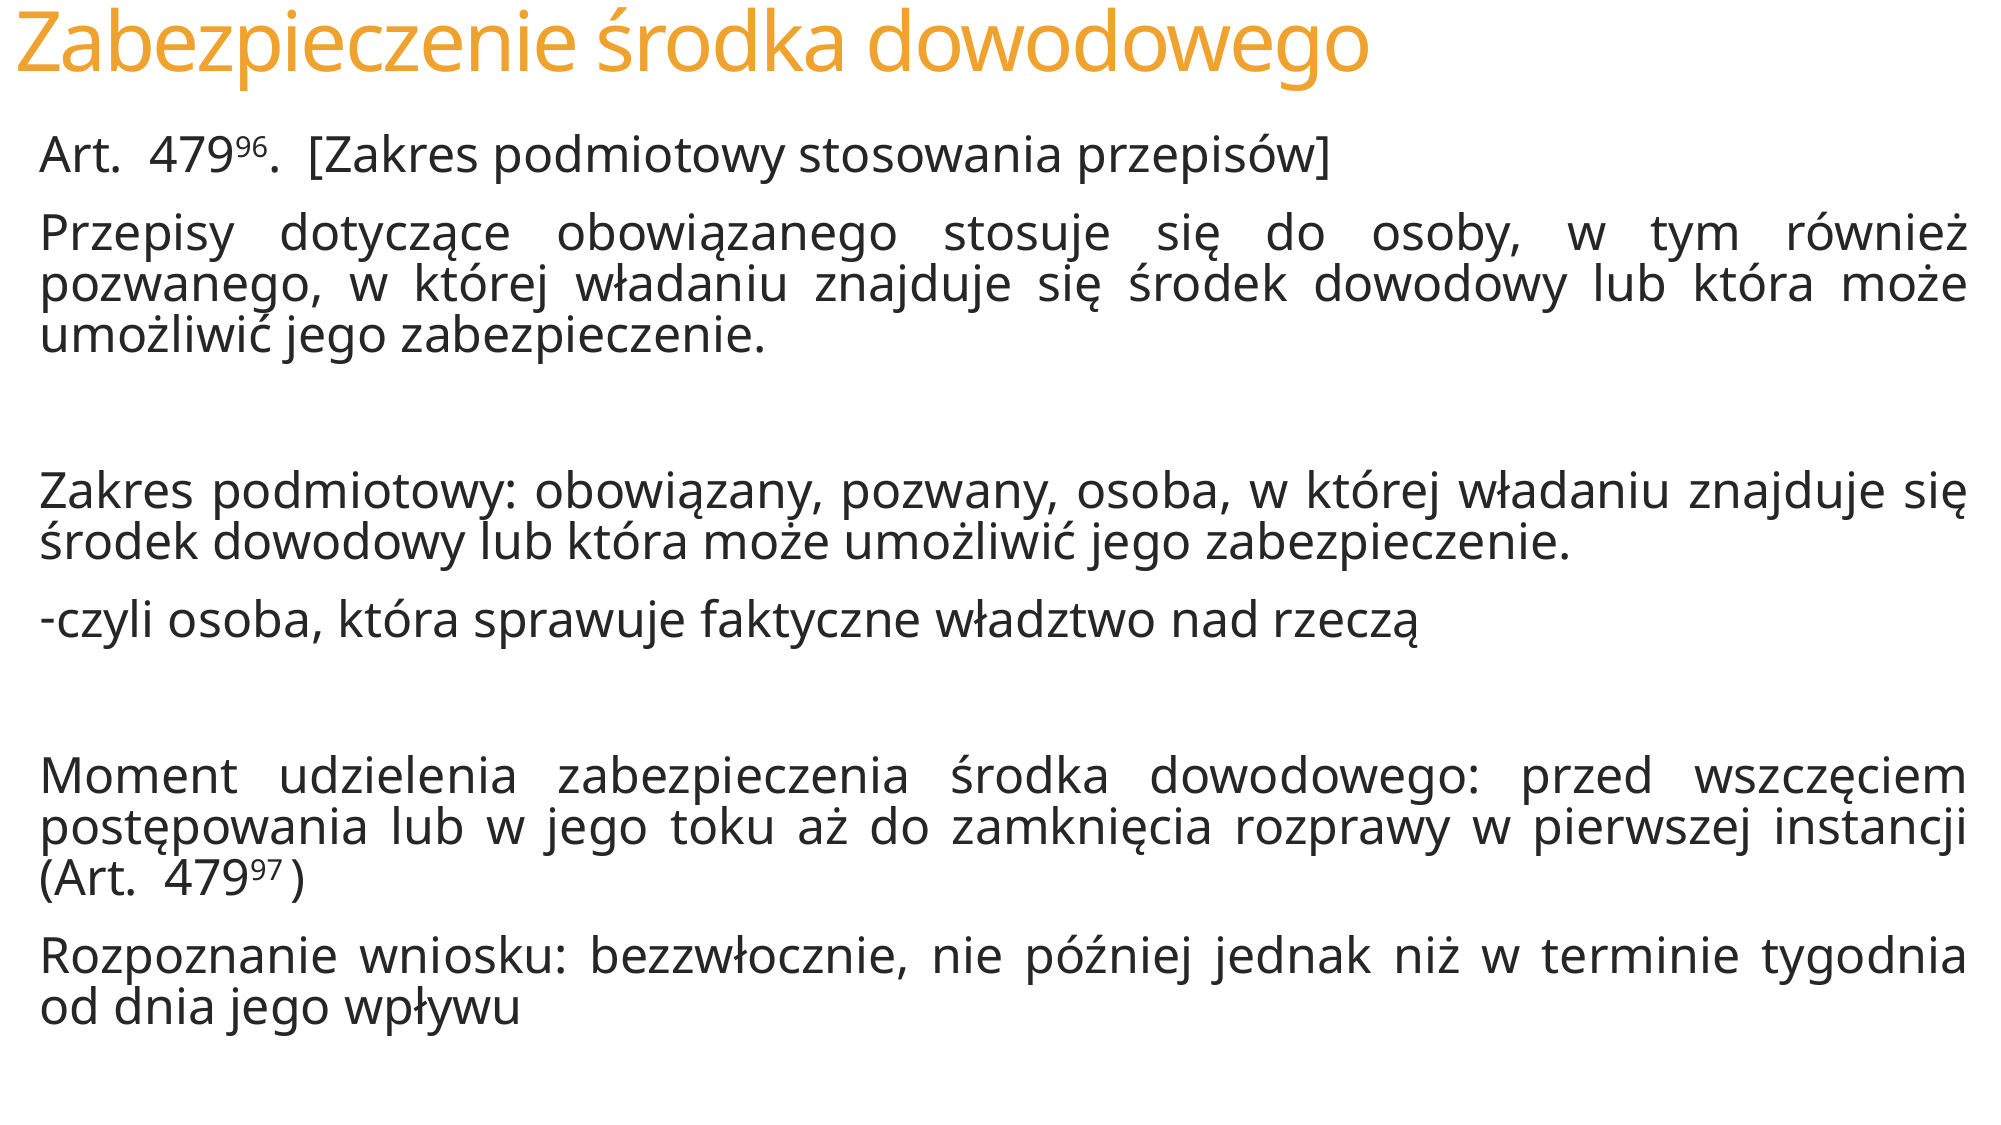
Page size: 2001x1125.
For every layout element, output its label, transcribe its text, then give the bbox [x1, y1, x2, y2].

title Zabezpieczenie środka dowodowego [0, 0, 1725, 92]
list Art. 47996. [Zakres podmiotowy stosowania przepisów] Przepisy dotyczące obowiązanego stosuje się do osoby, w tym również pozwanego, w której władaniu znajduje się środek dowodowy lub która może umożliwić jego zabezpieczenie. Zakres podmiotowy: obowiązany, pozwany, osoba, w której władaniu znajduje się środek dowodowy lub która może umożliwić jego zabezpieczenie. czyli osoba, która sprawuje faktyczne władztwo nad rzeczą Moment udzielenia zabezpieczenia środka dowodowego: przed wszczęciem postępowania lub w jego toku aż do zamknięcia rozprawy w pierwszej instancji (Art. 47997 ) Rozpoznanie wniosku: bezzwłocznie, nie później jednak niż w terminie tygodnia od dnia jego wpływu [24, 123, 1985, 1110]
